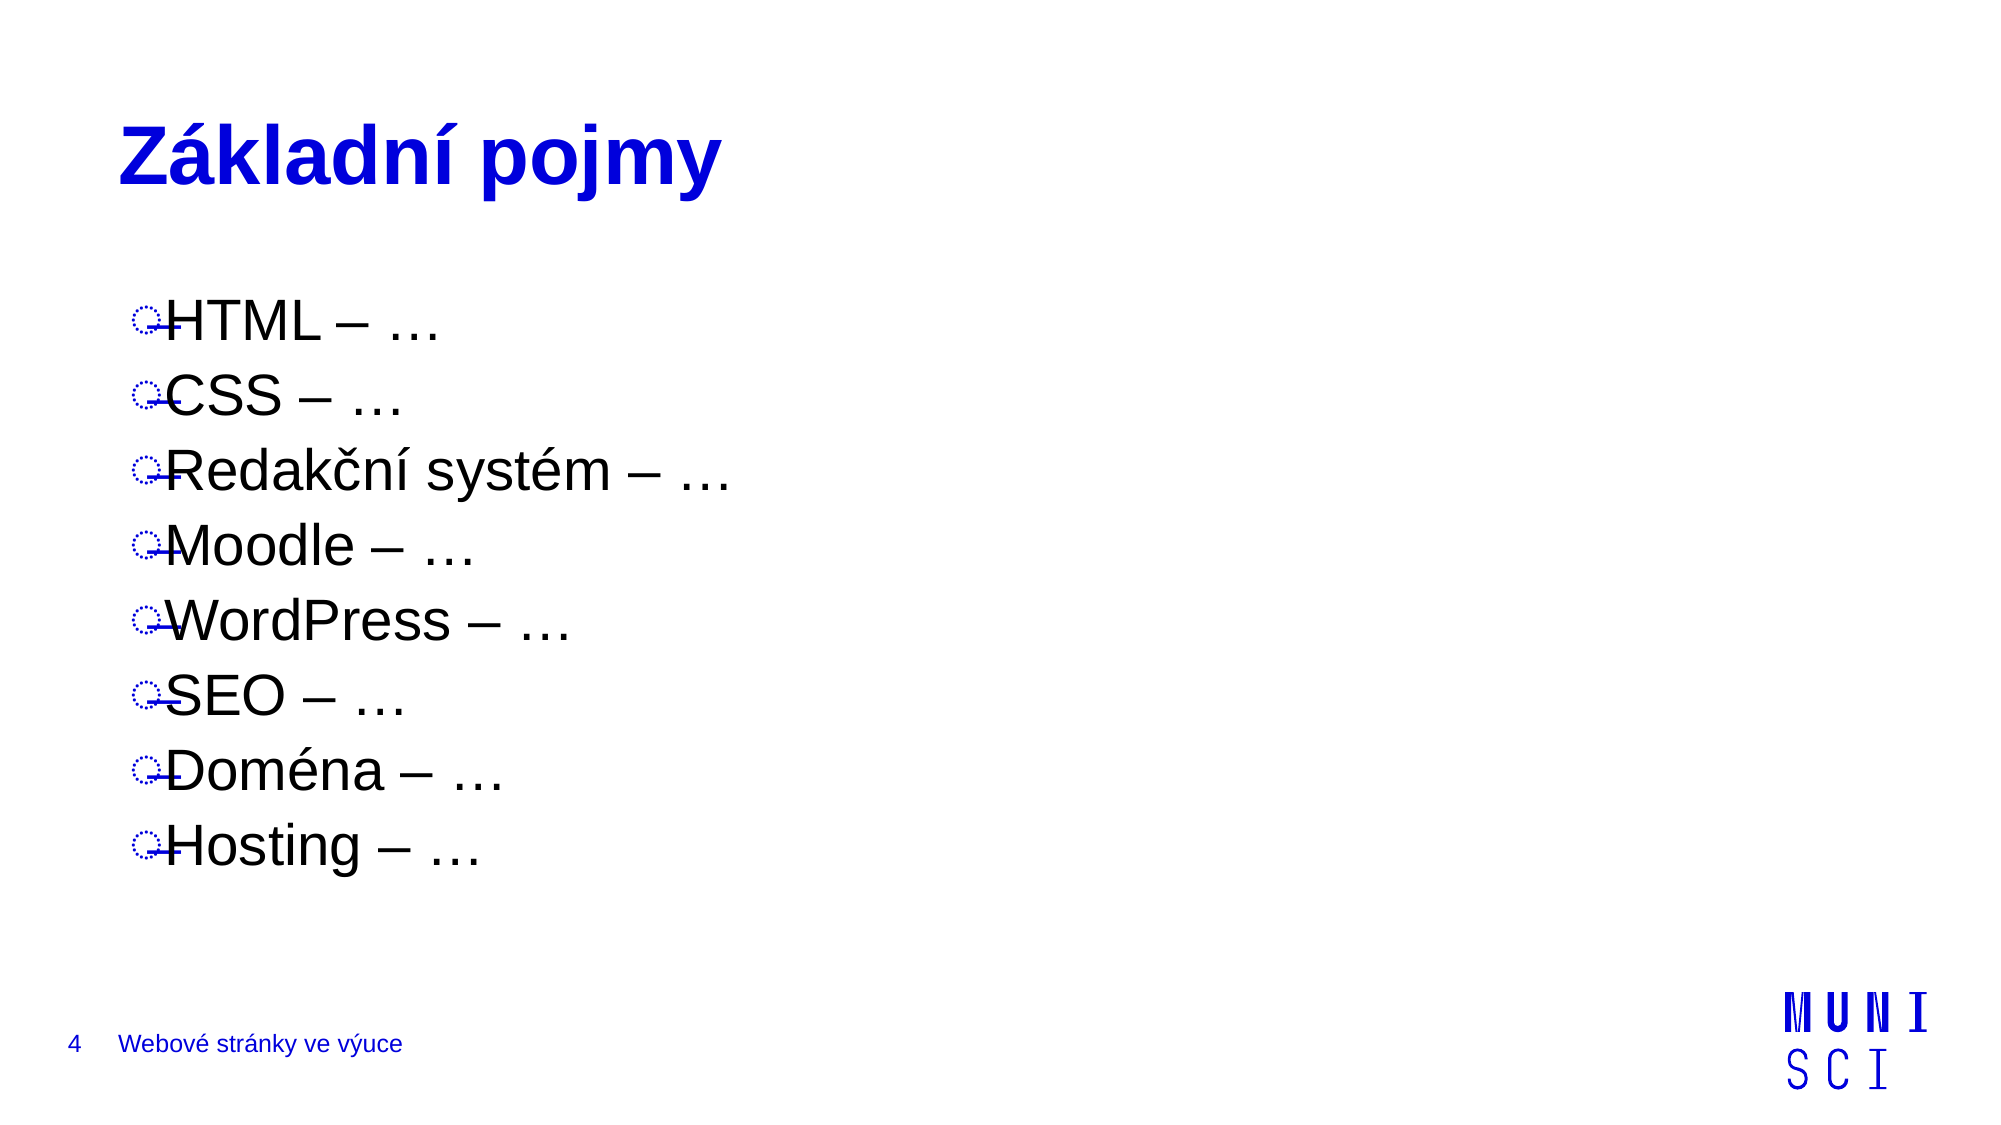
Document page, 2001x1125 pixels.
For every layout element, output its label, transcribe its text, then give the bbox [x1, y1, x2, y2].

title Základní pojmy [118, 118, 1883, 193]
list HTML – … CSS – … Redakční systém – … Moodle – … WordPress – … SEO – … Doména – … Hosting – … [118, 277, 1883, 957]
footer Webové stránky ve výuce [118, 1021, 1418, 1063]
slide_number 4 [67, 1021, 110, 1063]
